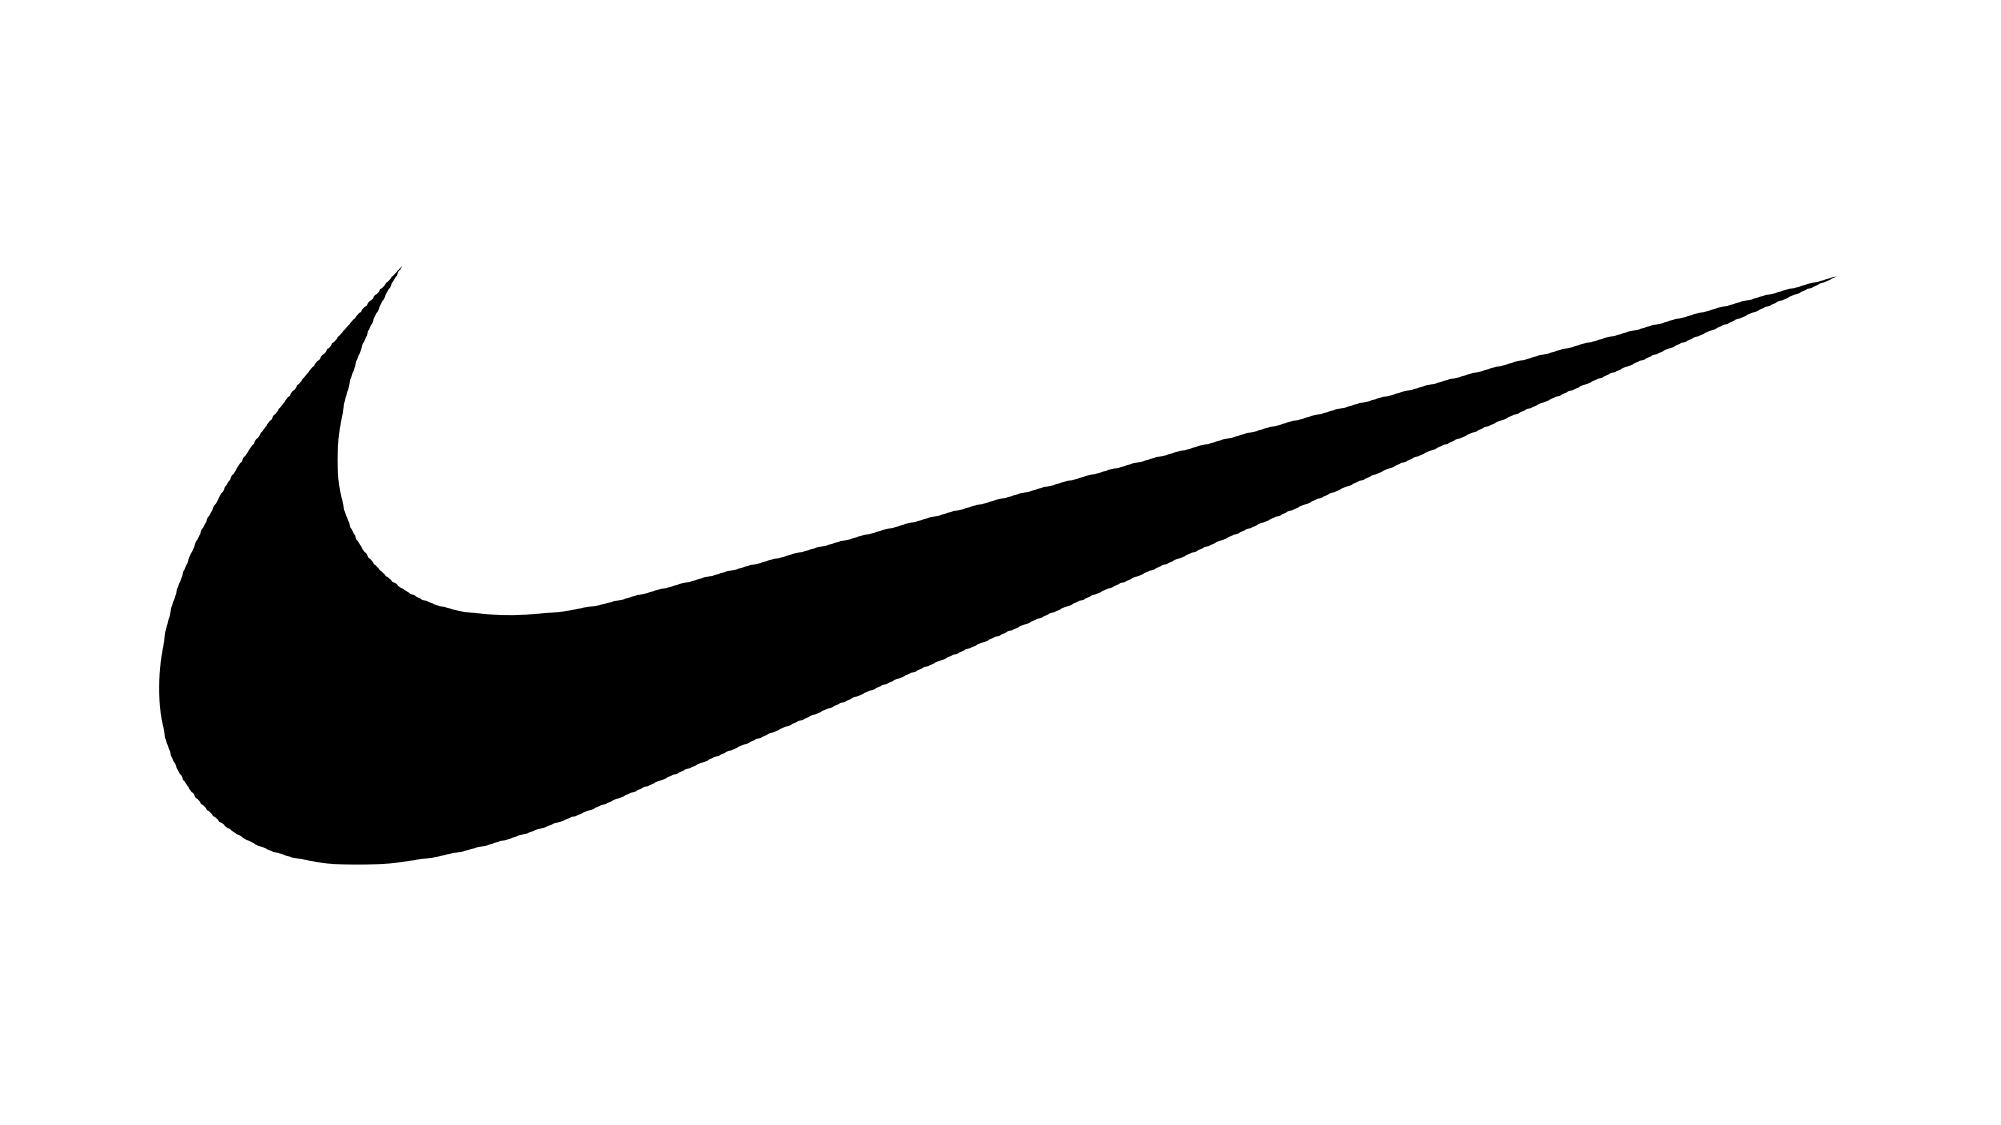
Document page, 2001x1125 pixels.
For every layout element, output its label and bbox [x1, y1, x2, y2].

picture [141, 259, 1854, 876]
